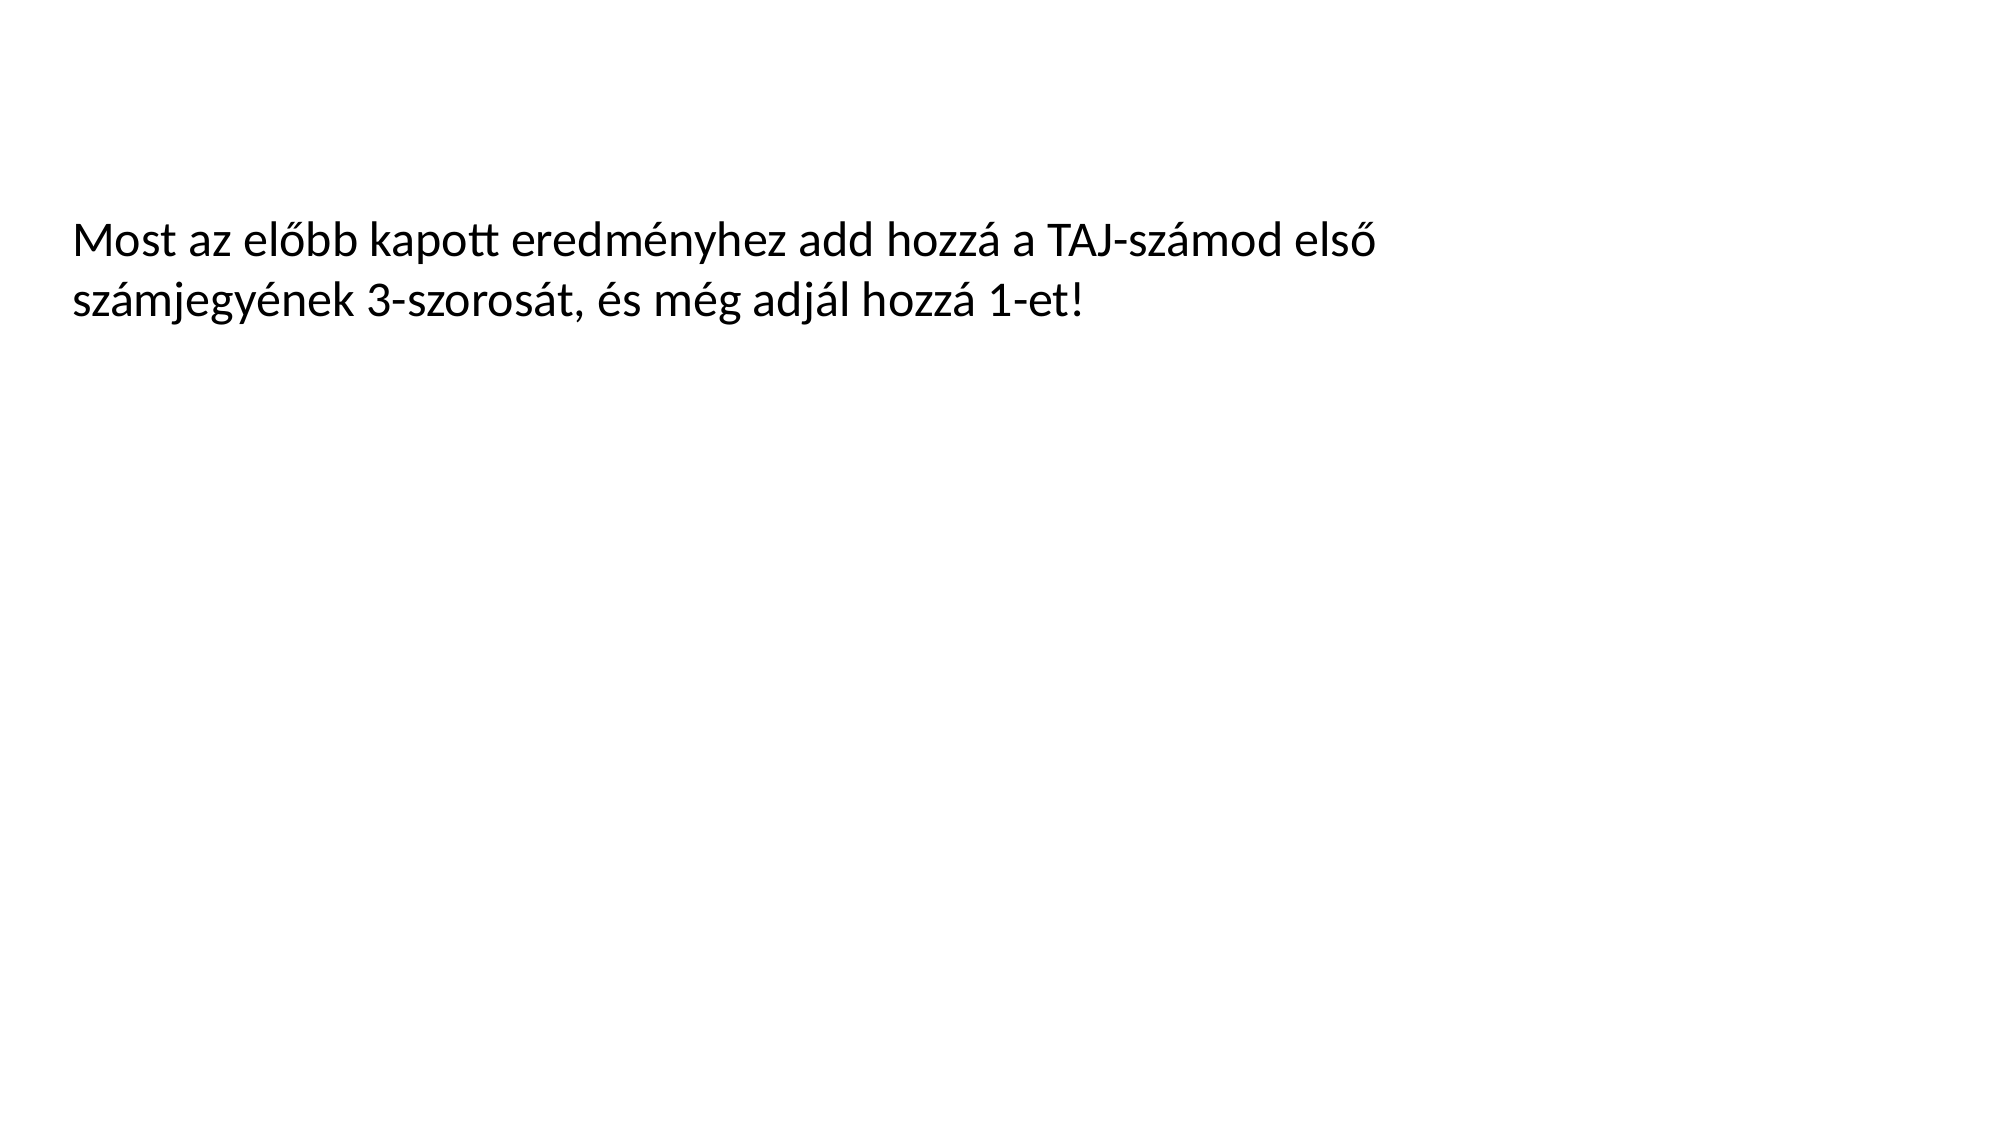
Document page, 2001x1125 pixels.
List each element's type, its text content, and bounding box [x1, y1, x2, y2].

text_box Most az előbb kapott eredményhez add hozzá a TAJ-számod első számjegyének 3-szorosát, és még adjál hozzá 1-et! [57, 199, 1765, 335]
